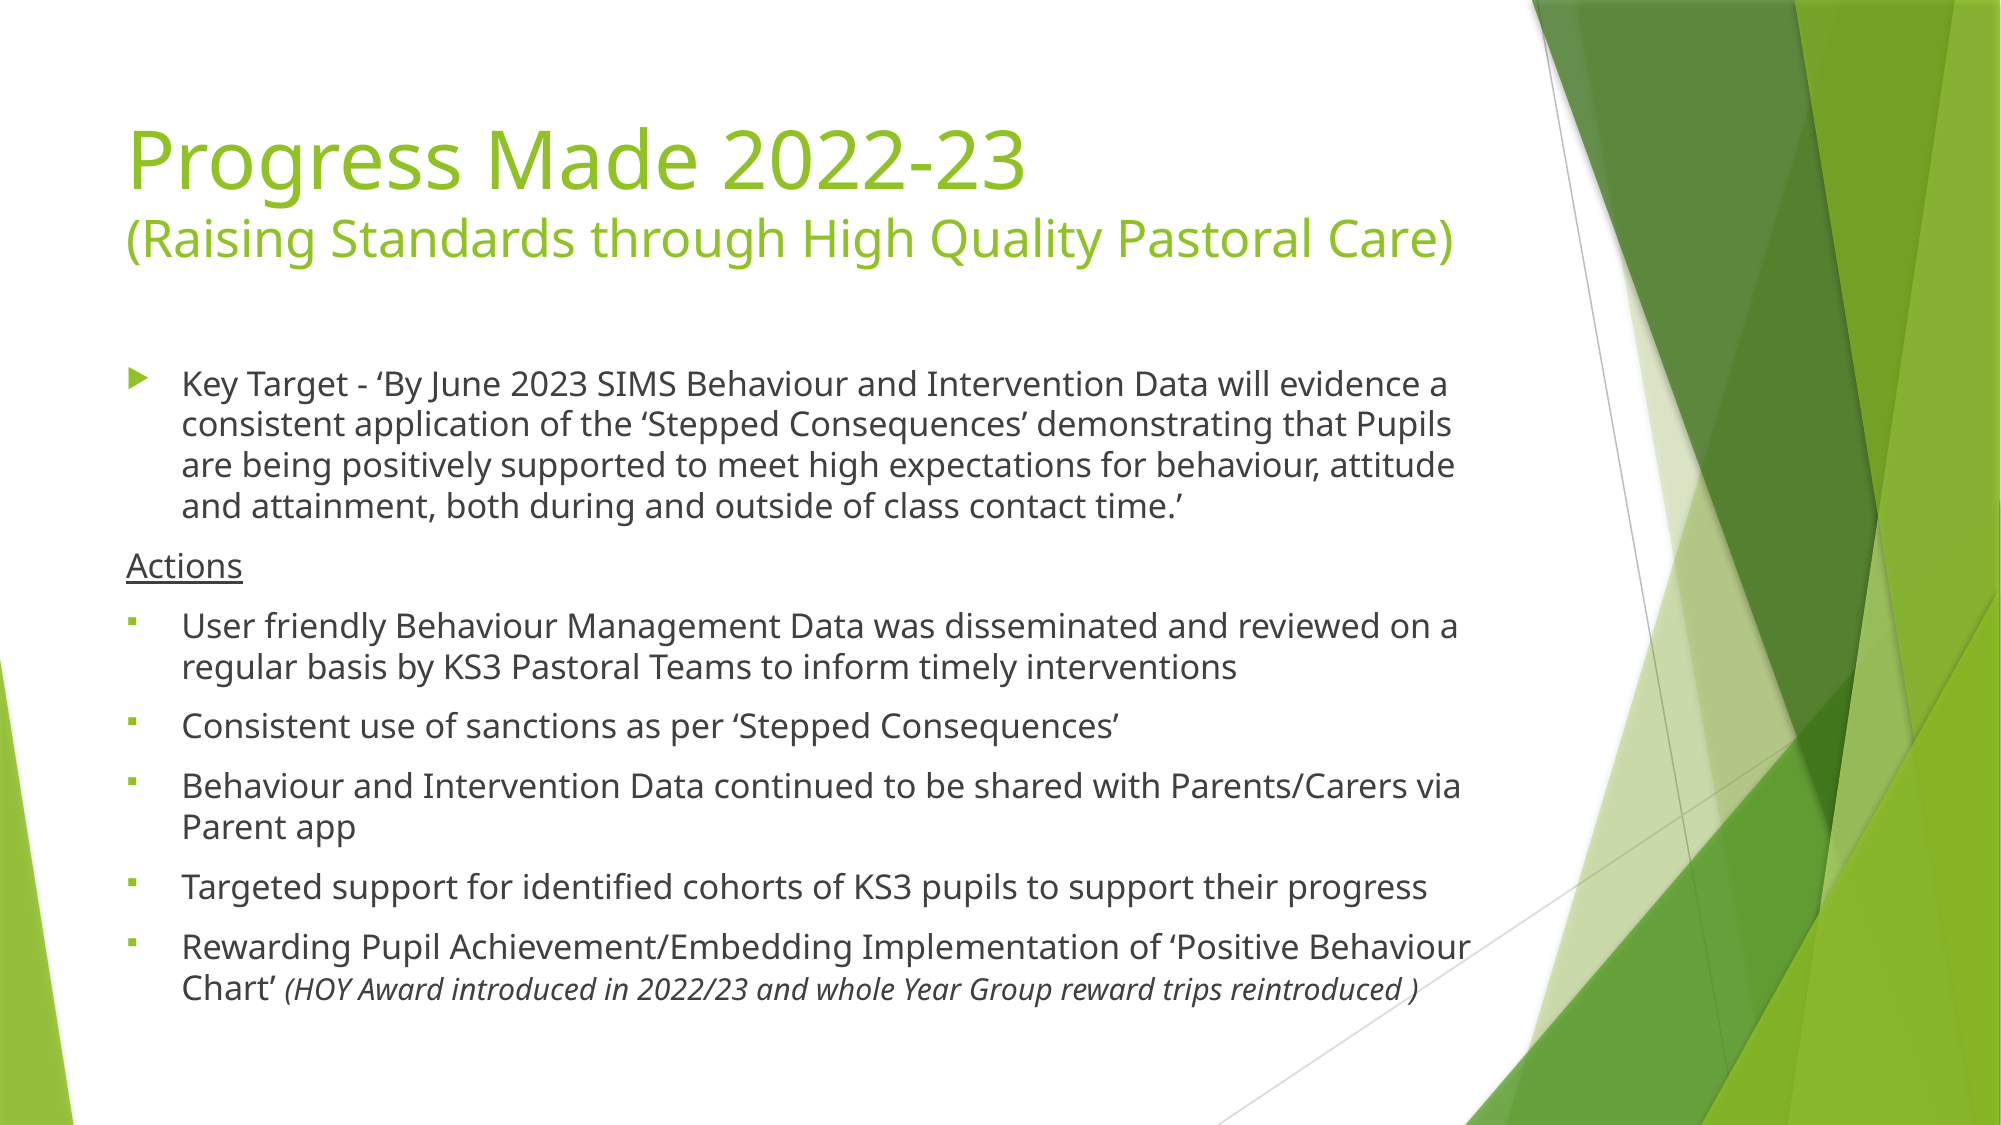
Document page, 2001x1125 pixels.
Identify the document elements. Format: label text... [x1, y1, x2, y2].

title Progress Made 2022-23 (Raising Standards through High Quality Pastoral Care) [111, 99, 1522, 317]
list Key Target - ‘By June 2023 SIMS Behaviour and Intervention Data will evidence a consistent application of the ‘Stepped Consequences’ demonstrating that Pupils are being positively supported to meet high expectations for behaviour, attitude and attainment, both during and outside of class contact time.’ Actions User friendly Behaviour Management Data was disseminated and reviewed on a regular basis by KS3 Pastoral Teams to inform timely interventions Consistent use of sanctions as per ‘Stepped Consequences’ Behaviour and Intervention Data continued to be shared with Parents/Carers via Parent app Targeted support for identified cohorts of KS3 pupils to support their progress Rewarding Pupil Achievement/Embedding Implementation of ‘Positive Behaviour Chart’ (HOY Award introduced in 2022/23 and whole Year Group reward trips reintroduced ) [111, 354, 1522, 1028]
